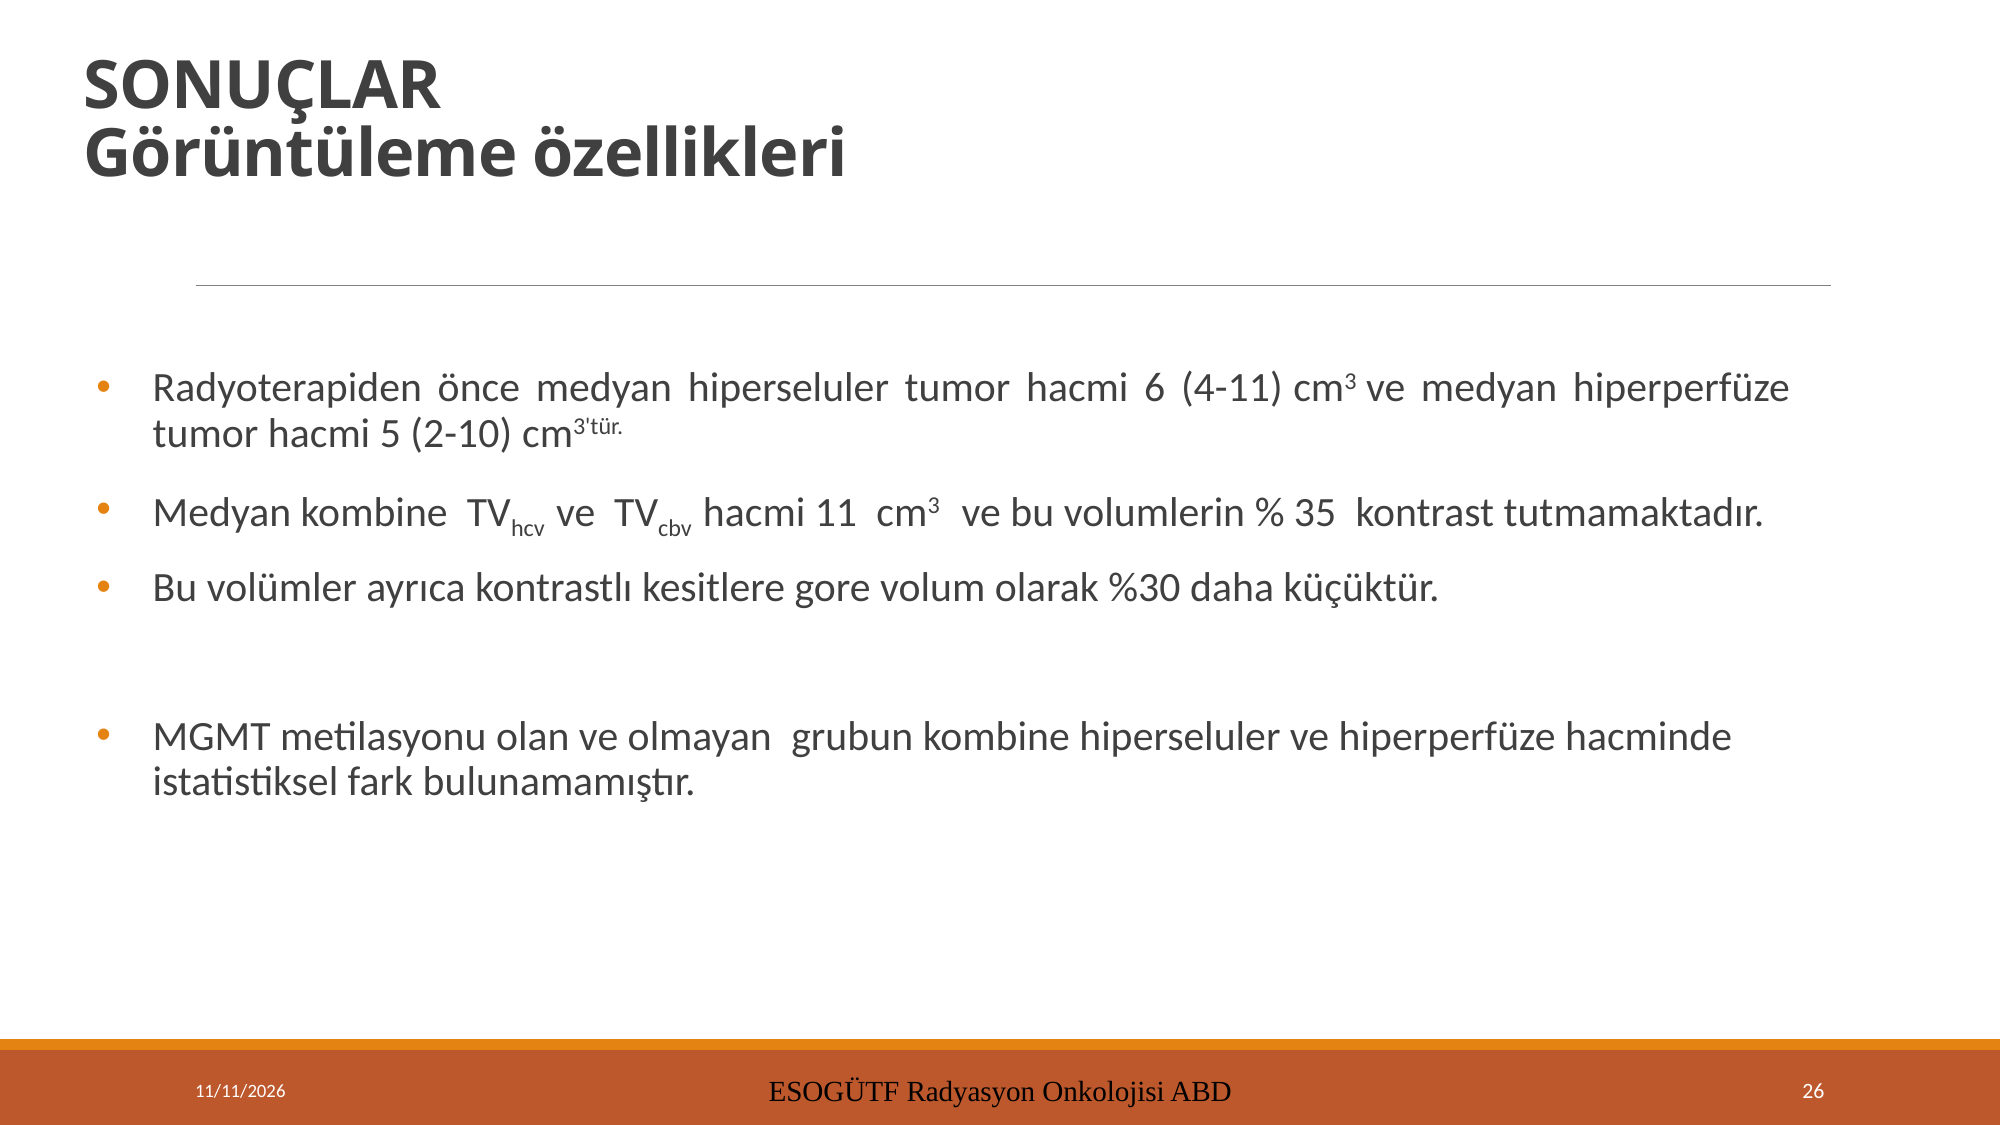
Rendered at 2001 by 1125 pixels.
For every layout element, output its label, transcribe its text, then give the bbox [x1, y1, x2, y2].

slide_number 26 [1624, 1059, 1840, 1120]
list Radyoterapiden önce medyan hiperseluler tumor hacmi 6 (4-11) cm3 ve medyan hiperperfüze tumor hacmi 5 (2-10) cm3'tür. Medyan kombine TVhcv ve TVcbv hacmi 11 cm3 ve bu volumlerin % 35 kontrast tutmamaktadır. Bu volümler ayrıca kontrastlı kesitlere gore volum olarak %30 daha küçüktür. MGMT metilasyonu olan ve olmayan grubun kombine hiperseluler ve hiperperfüze hacminde istatistiksel fark bulunamamıştır. [81, 358, 1805, 1125]
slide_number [180, 1059, 586, 1120]
footer ESOGÜTF Radyasyon Onkolojisi ABD [604, 1059, 1396, 1120]
title SONUÇLAR Görüntüleme özellikleri [68, 8, 1814, 198]
